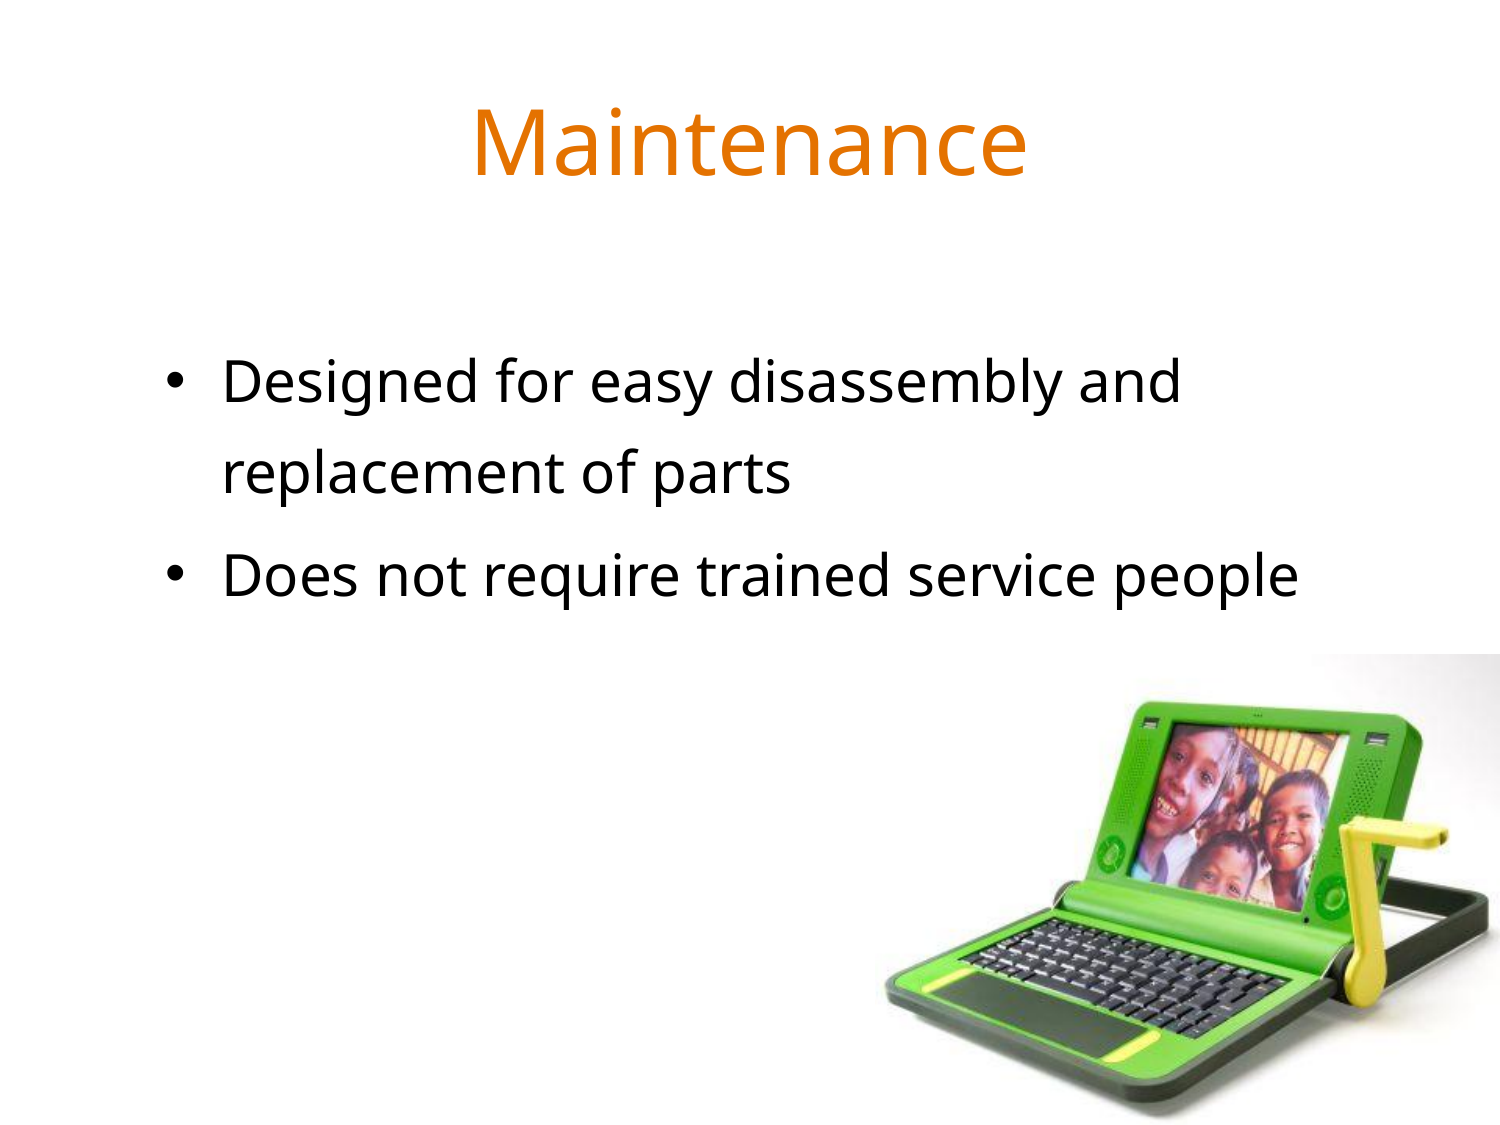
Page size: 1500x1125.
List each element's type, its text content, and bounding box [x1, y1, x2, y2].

picture [874, 654, 1500, 1125]
list Designed for easy disassembly and replacement of parts Does not require trained service people [150, 315, 1363, 848]
title Maintenance [75, 45, 1425, 233]
